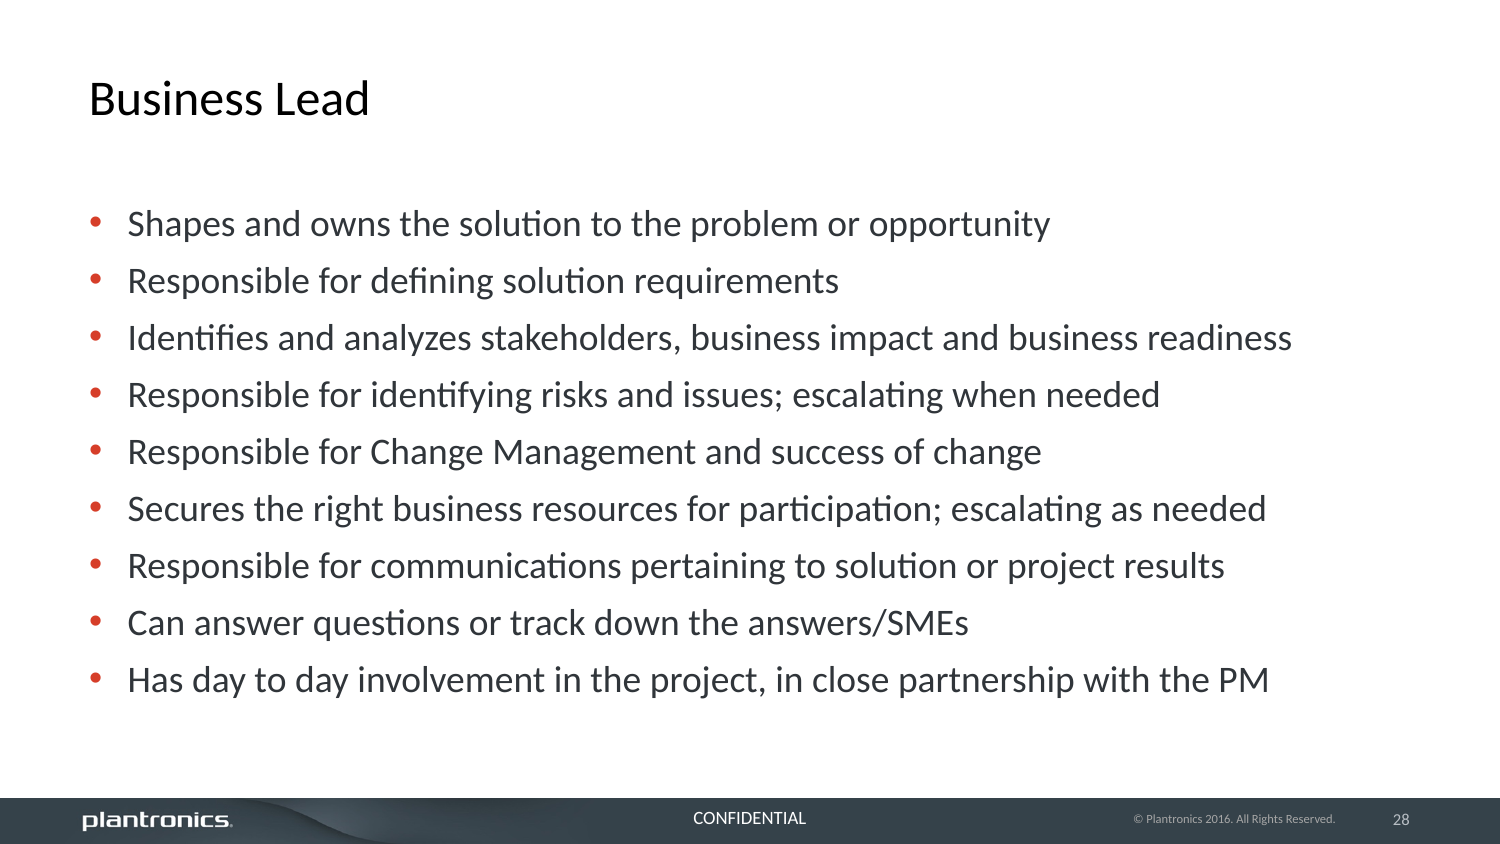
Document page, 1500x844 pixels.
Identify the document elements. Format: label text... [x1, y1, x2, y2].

picture [0, 798, 1500, 844]
title Business Lead [73, 39, 1424, 151]
slide_number 28 [1353, 796, 1425, 842]
footer © Plantronics 2016. All Rights Reserved. [875, 796, 1351, 842]
list Shapes and owns the solution to the problem or opportunity Responsible for defining solution requirements Identifies and analyzes stakeholders, business impact and business readiness Responsible for identifying risks and issues; escalating when needed Responsible for Change Management and success of change Secures the right business resources for participation; escalating as needed Responsible for communications pertaining to solution or project results Can answer questions or track down the answers/SMEs Has day to day involvement in the project, in close partnership with the PM [74, 186, 1424, 722]
